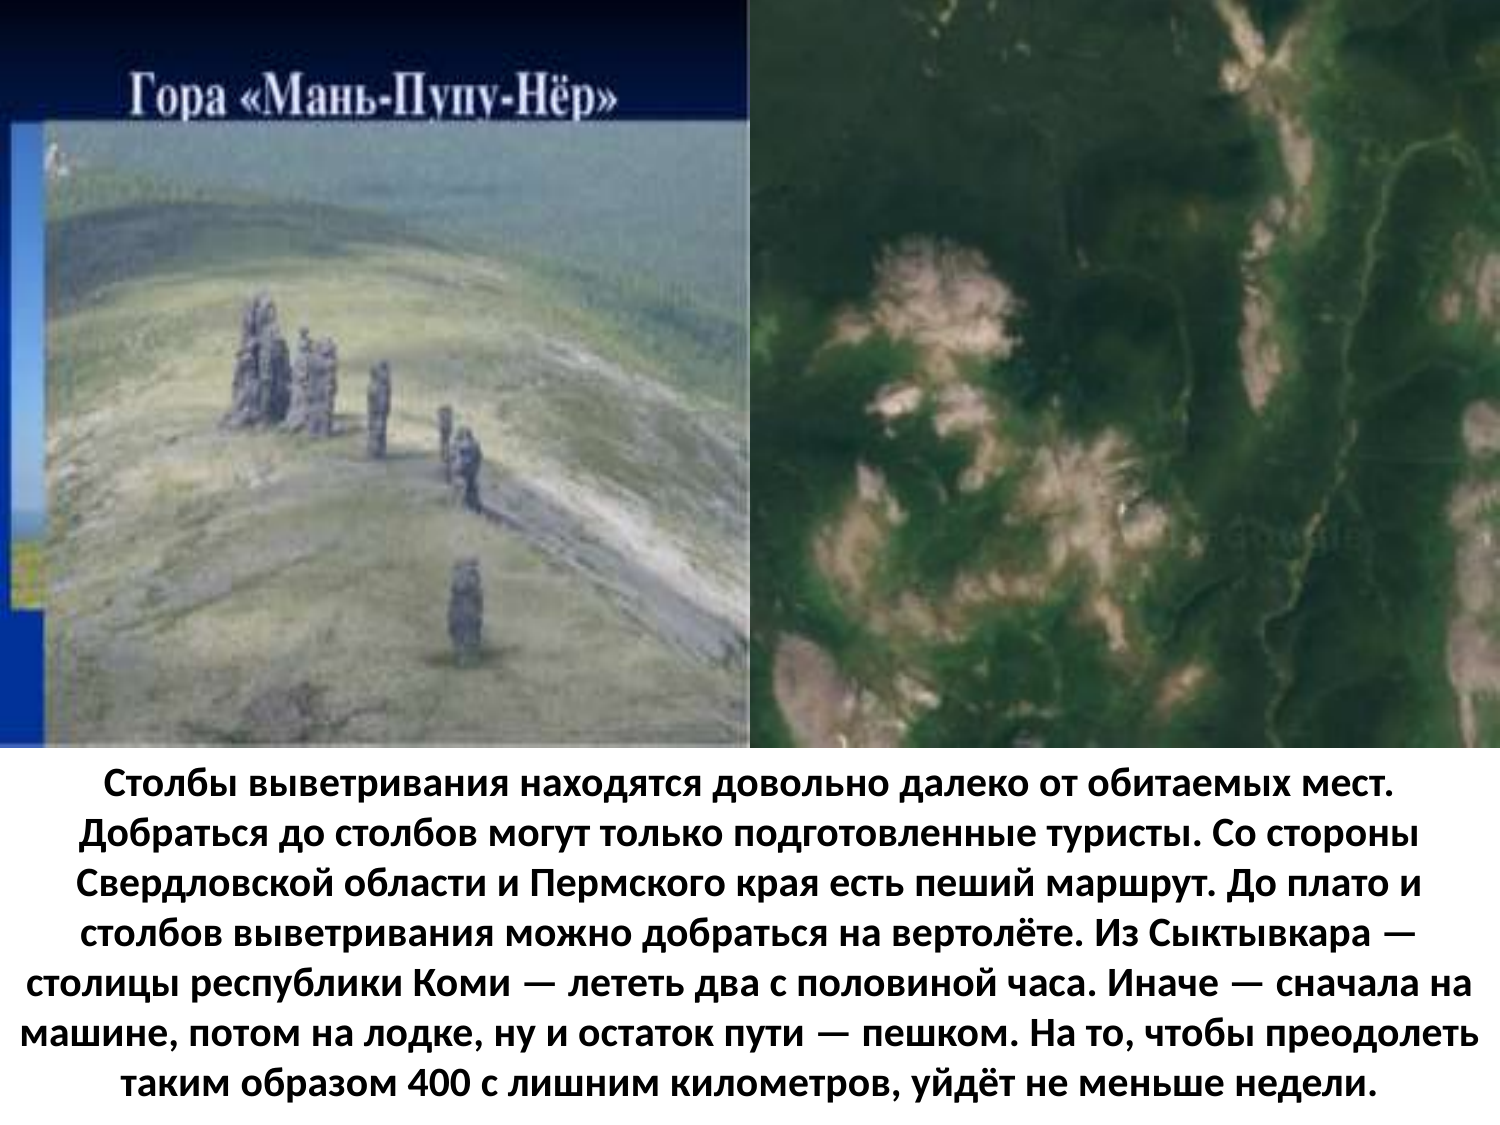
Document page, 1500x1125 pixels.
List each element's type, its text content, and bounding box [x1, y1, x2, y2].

text_box Столбы выветривания находятся довольно далеко от обитаемых мест. Добраться до столбов могут только подготовленные туристы. Со стороны Свердловской области и Пермского края есть пеший маршрут. До плато и столбов выветривания можно добраться на вертолёте. Из Сыктывкара — столицы республики Коми — лететь два с половиной часа. Иначе — сначала на машине, потом на лодке, ну и остаток пути — пешком. На то, чтобы преодолеть таким образом 400 с лишним километров, уйдёт не меньше недели. [0, 756, 1500, 1113]
picture [0, 0, 1500, 748]
